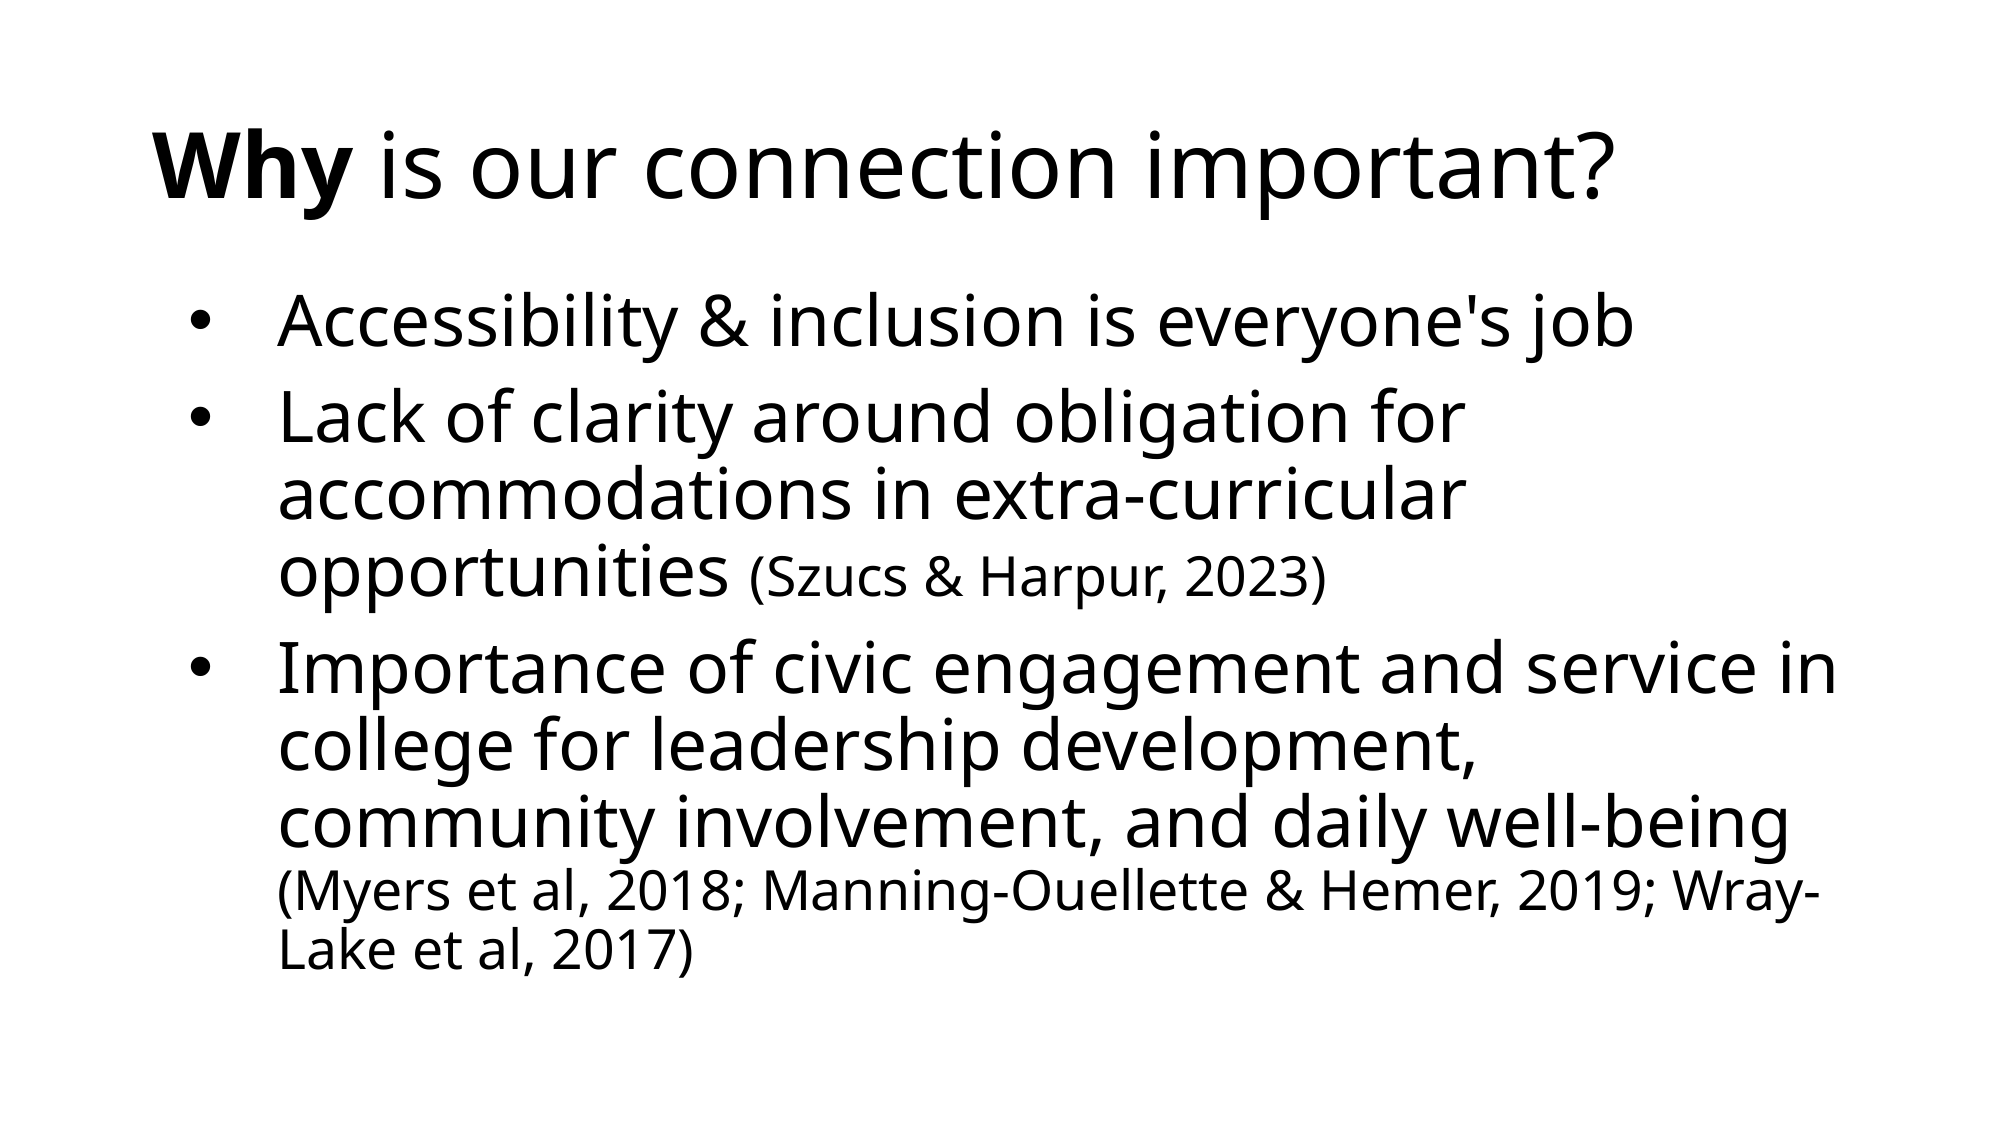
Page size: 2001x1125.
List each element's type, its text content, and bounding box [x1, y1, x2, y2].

title Why is our connection important? [137, 59, 1863, 277]
list Accessibility & inclusion is everyone's job Lack of clarity around obligation for accommodations in extra-curricular opportunities (Szucs & Harpur, 2023) Importance of civic engagement and service in college for leadership development, community involvement, and daily well-being (Myers et al, 2018; Manning-Ouellette & Hemer, 2019; Wray-Lake et al, 2017) [137, 277, 1863, 994]
